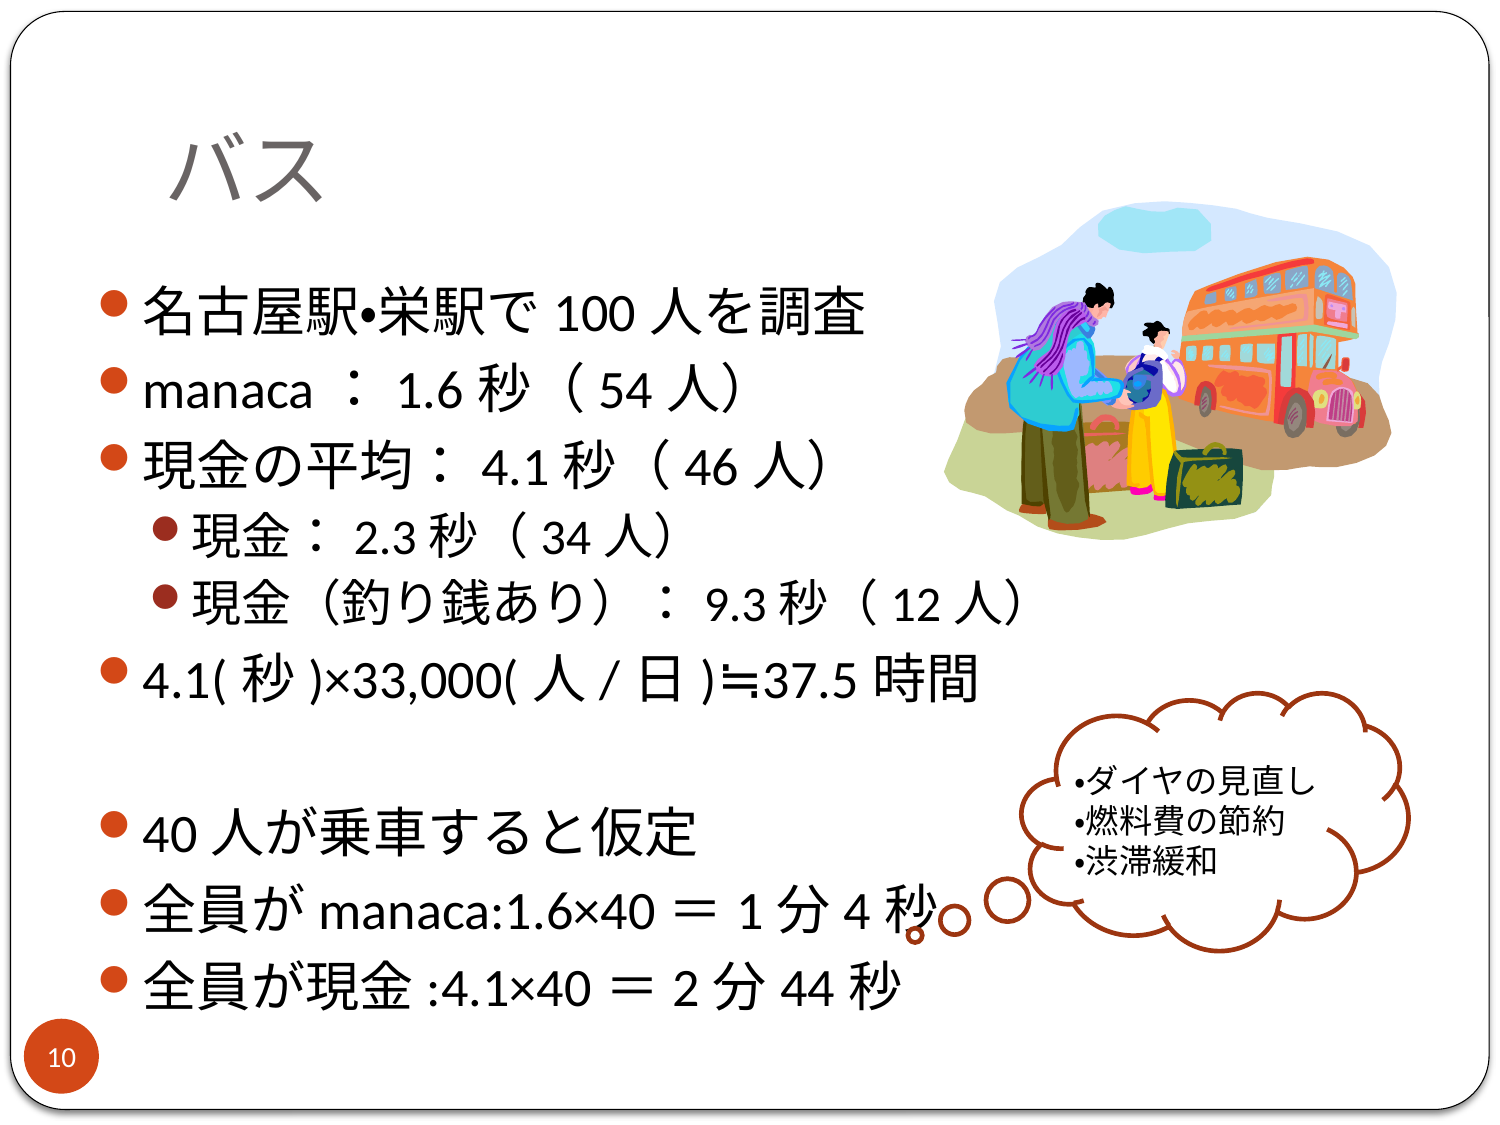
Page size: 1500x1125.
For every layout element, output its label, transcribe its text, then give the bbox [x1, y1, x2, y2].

title バス [150, 45, 1425, 233]
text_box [1021, 692, 1409, 951]
picture [938, 195, 1402, 545]
slide_number 10 [23, 1018, 99, 1094]
list 名古屋駅・栄駅で100人を調査 manaca：1.6秒（54人） 現金の平均：4.1秒（46人） 現金：2.3秒（34人） 現金（釣り銭あり）：9.3秒（12人） 4.1(秒)×33,000(人/日)≒37.5時間 40人が乗車すると仮定 全員がmanaca:1.6×40＝1分4秒 全員が現金:4.1×40＝2分44秒 [82, 269, 1432, 1029]
